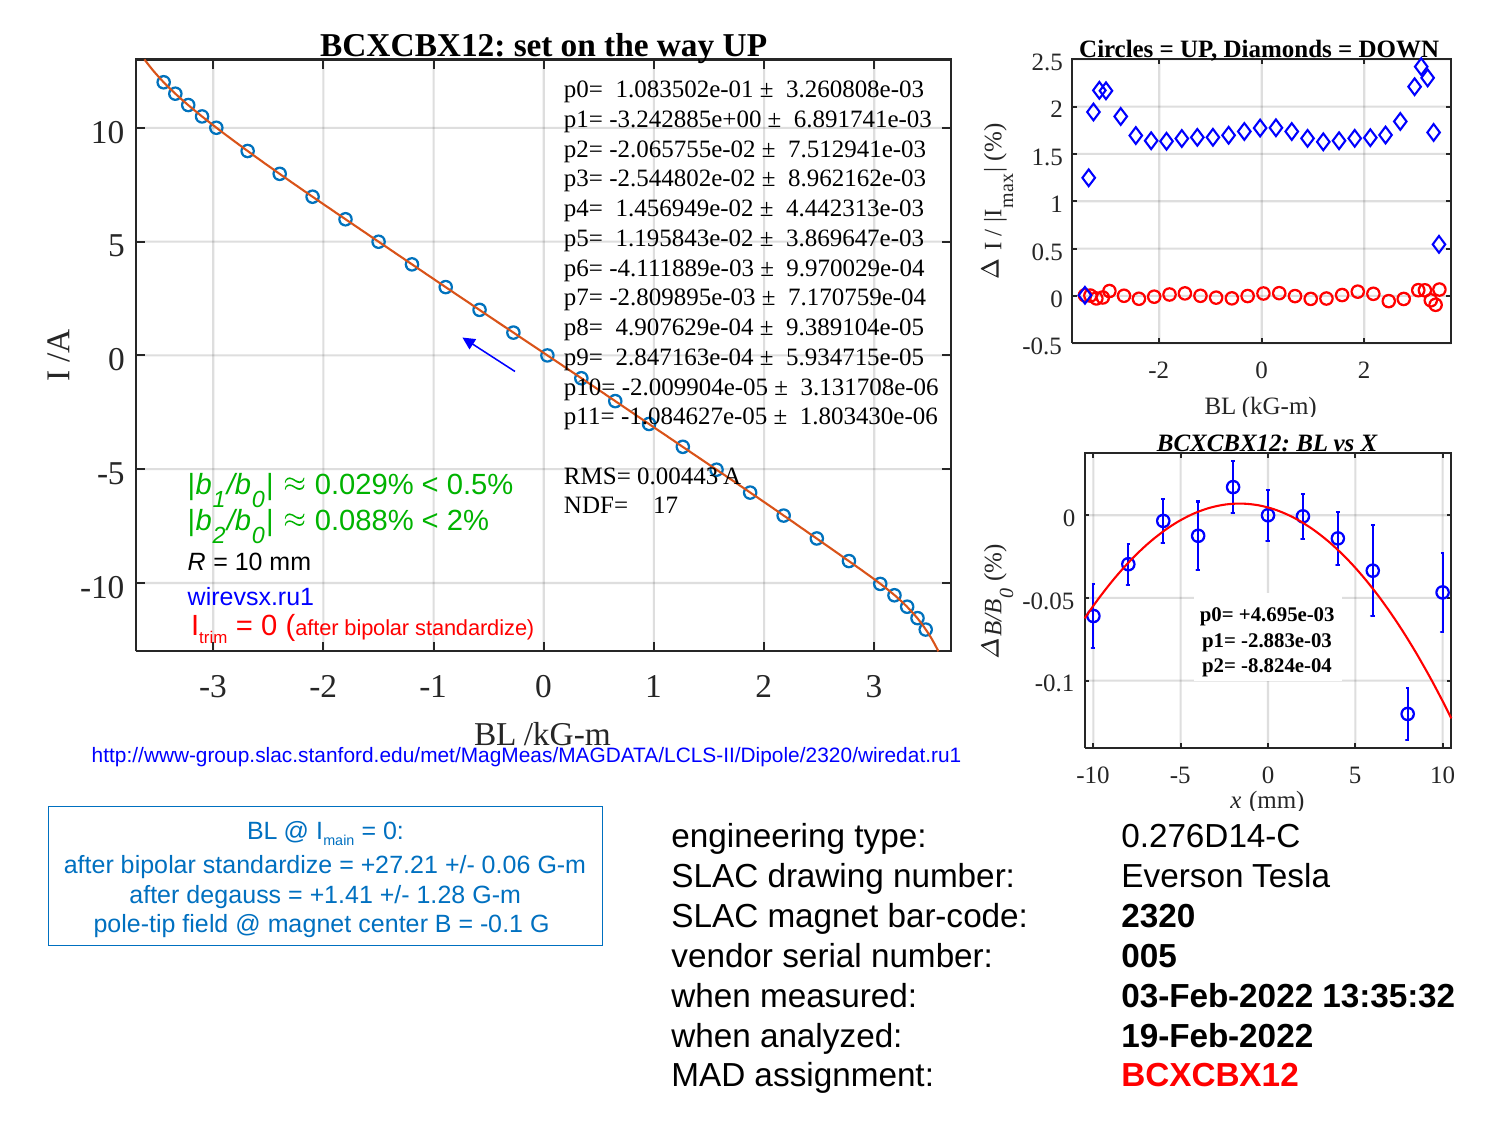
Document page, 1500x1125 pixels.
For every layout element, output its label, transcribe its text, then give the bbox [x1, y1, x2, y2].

text_box BL @ Imain = 0: after bipolar standardize = +27.21 +/- 0.06 G-m after degauss = +1.41 +/- 1.28 G-m pole-tip field @ magnet center B = -0.1 G [48, 806, 603, 946]
text_box engineering type: 0.276D14-C SLAC drawing number: Everson Tesla SLAC magnet bar-code: 2320 vendor serial number: 005 when measured: 03-Feb-2022 13:35:32 when analyzed: 19-Feb-2022 MAD assignment: BCXCBX12 [656, 806, 1471, 1101]
picture [0, 0, 1500, 811]
